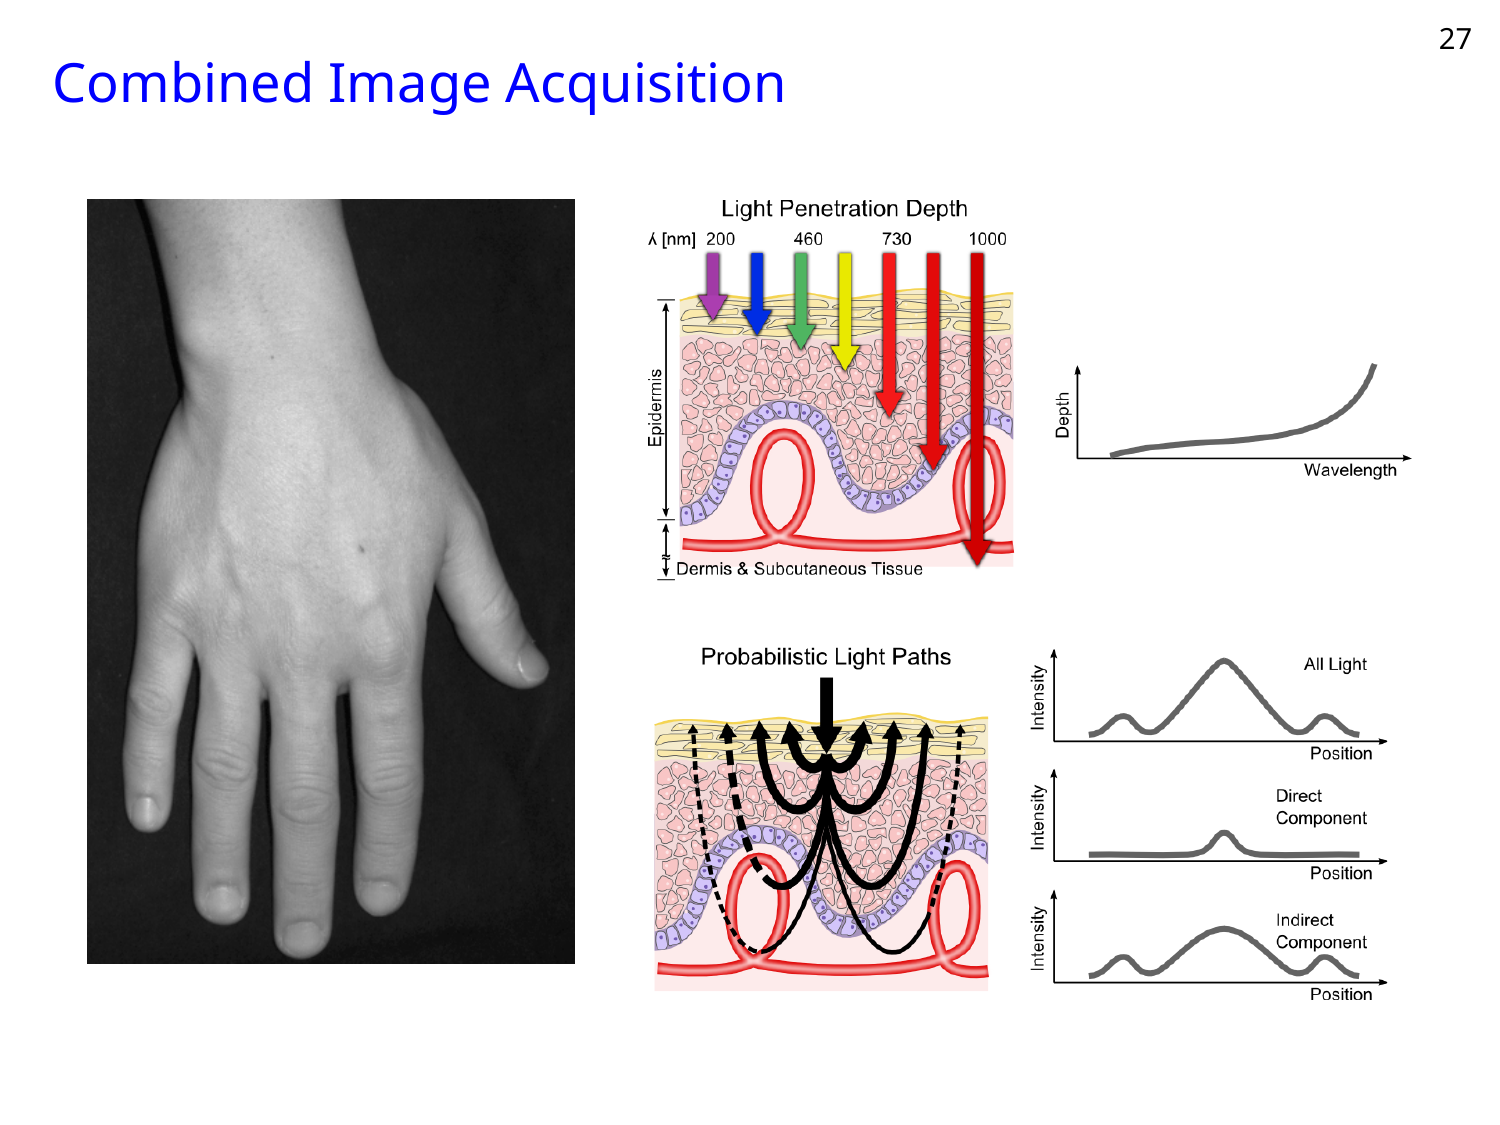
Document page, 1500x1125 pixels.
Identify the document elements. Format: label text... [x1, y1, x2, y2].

picture [87, 199, 576, 964]
picture [622, 624, 1388, 1000]
slide_number 27 [1175, 12, 1488, 88]
title Combined Image Acquisition [37, 0, 1313, 175]
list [647, 199, 1413, 600]
